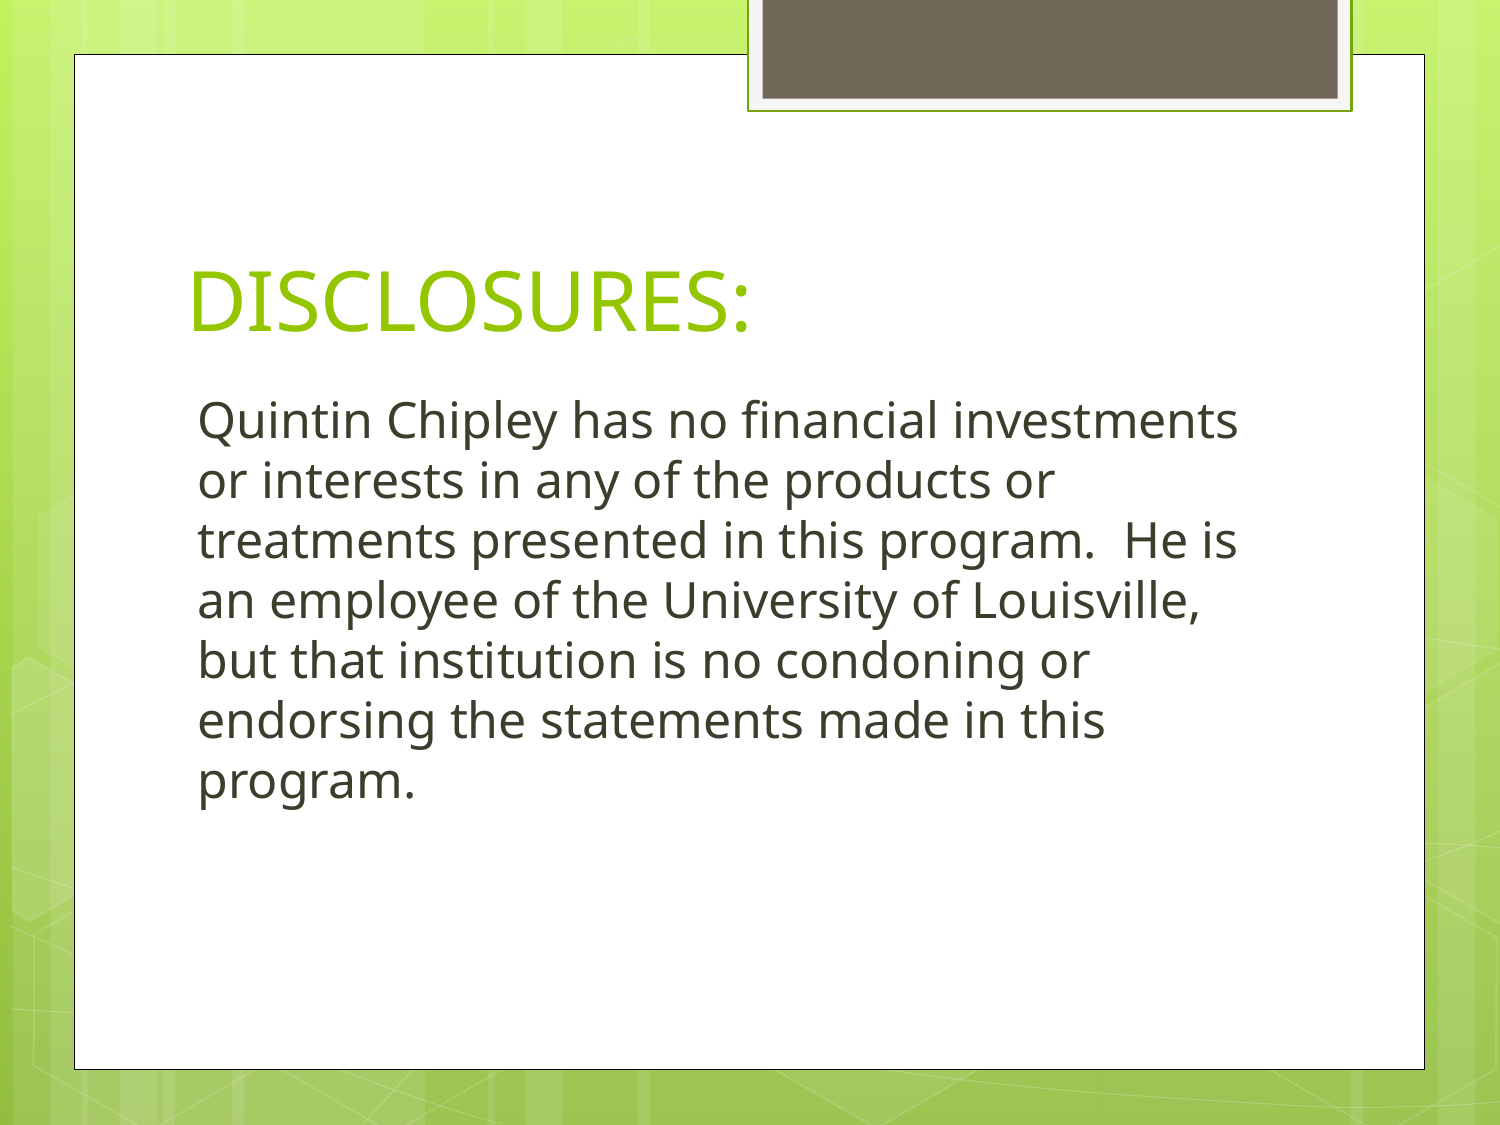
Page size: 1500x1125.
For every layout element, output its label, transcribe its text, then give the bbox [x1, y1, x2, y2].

title DISCLOSURES: [171, 168, 1324, 357]
list Quintin Chipley has no financial investments or interests in any of the products or treatments presented in this program. He is an employee of the University of Louisville, but that institution is no condoning or endorsing the statements made in this program. [171, 381, 1283, 957]
